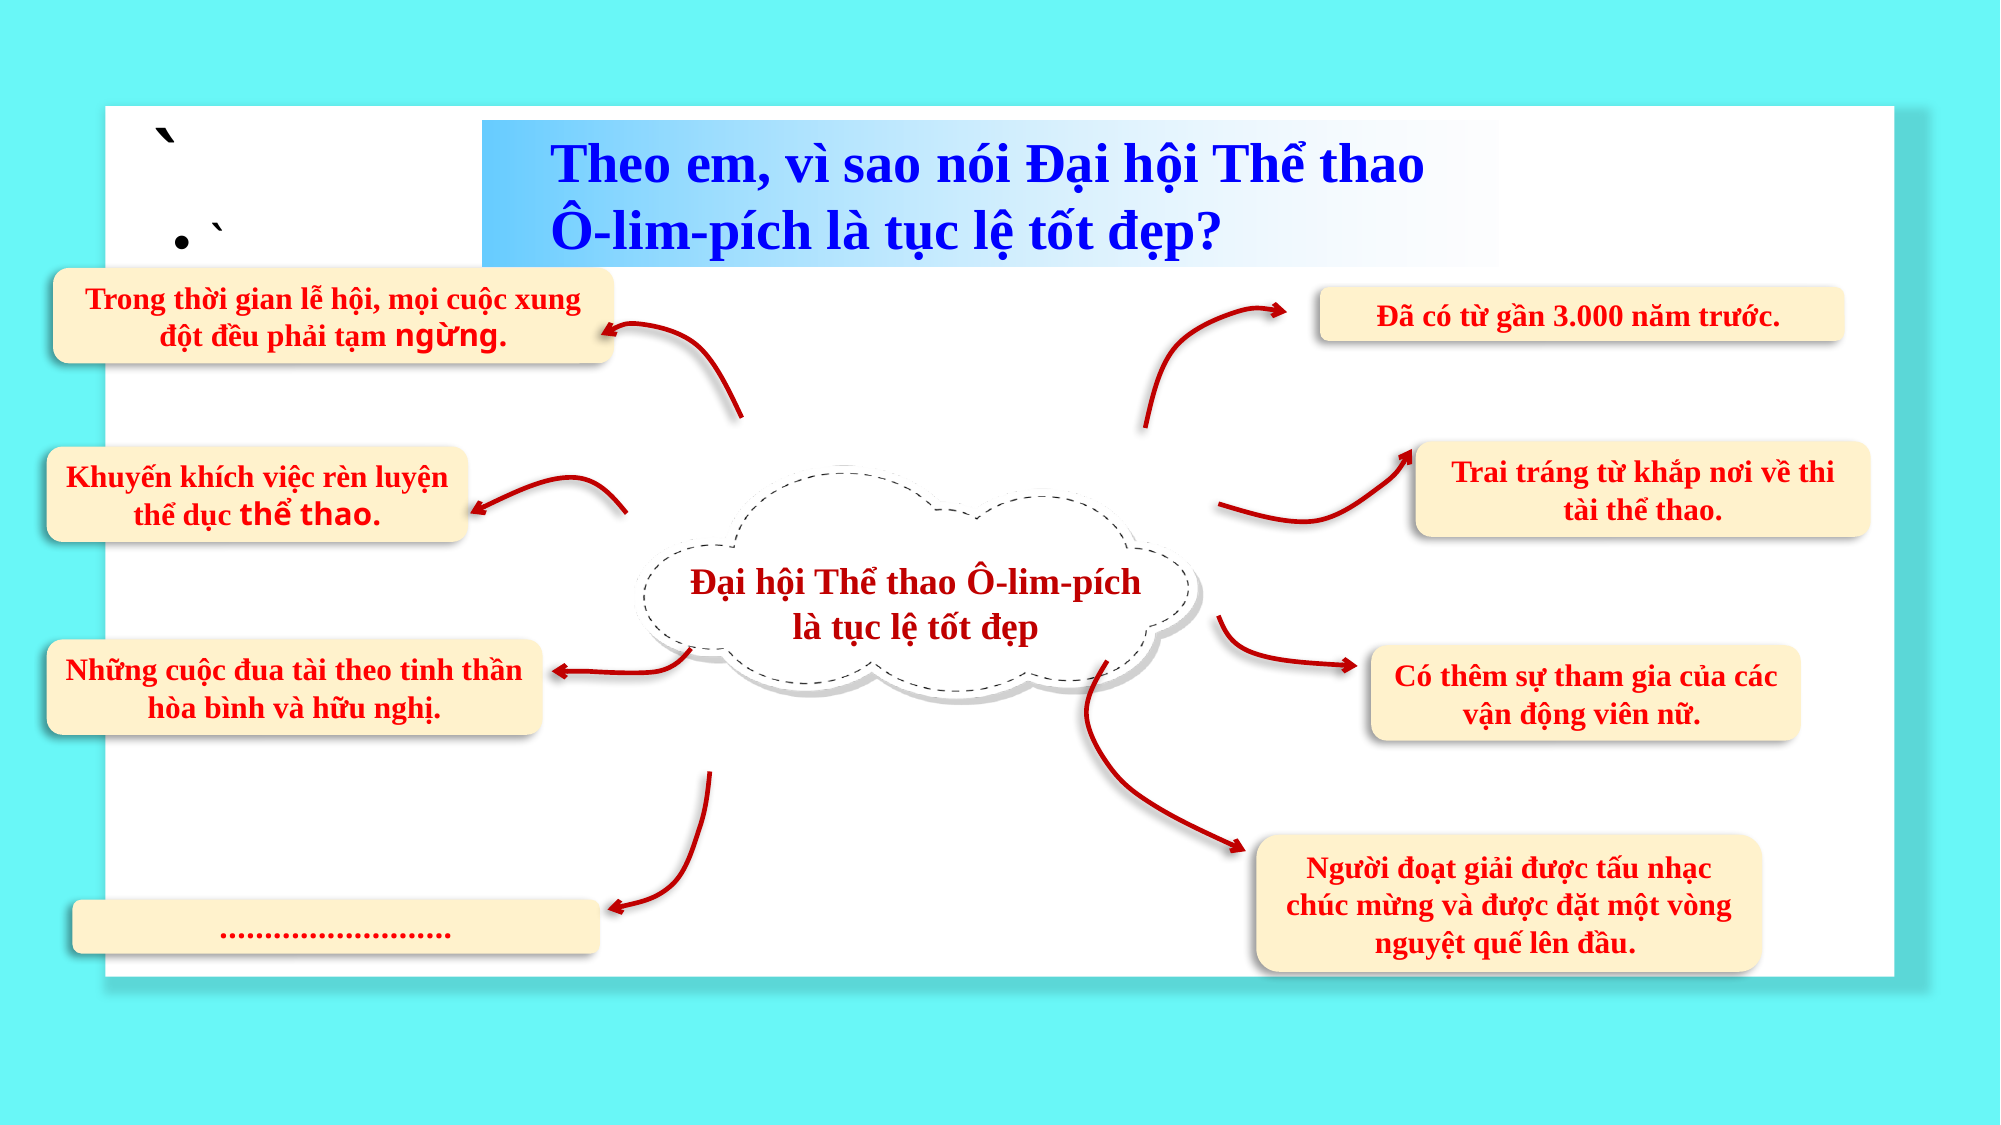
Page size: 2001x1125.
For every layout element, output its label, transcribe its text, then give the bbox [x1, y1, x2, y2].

text_box Trong thời gian lễ hội, mọi cuộc xung đột đều phải tạm ngừng. [53, 267, 615, 364]
text_box .......................... [72, 899, 600, 954]
text_box [600, 322, 742, 418]
text_box [1145, 302, 1288, 428]
text_box Trai tráng từ khắp nơi về thi tài thể thao. [1415, 441, 1871, 537]
text_box [1218, 448, 1412, 522]
text_box Những cuộc đua tài theo tinh thần hòa bình và hữu nghị. [46, 639, 543, 735]
text_box [470, 477, 597, 514]
text_box [607, 771, 710, 914]
title ` [137, 59, 1863, 210]
text_box [1218, 615, 1358, 673]
text_box Đã có từ gần 3.000 năm trước. [1320, 287, 1845, 341]
text_box [1087, 725, 1246, 852]
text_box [597, 448, 1216, 725]
text_box Người đoạt giải được tấu nhạc chúc mừng và được đặt một vòng nguyệt quế lên đầu. [1256, 834, 1763, 972]
text_box Khuyến khích việc rèn luyện thể dục thể thao. [46, 446, 469, 542]
text_box Có thêm sự tham gia của các vận động viên nữ. [1371, 645, 1801, 741]
text_box [551, 663, 597, 679]
text_box Theo em, vì sao nói Đại hội Thể thao Ô-lim-pích là tục lệ tốt đẹp? [482, 120, 1499, 267]
list ` [83, 210, 2000, 954]
